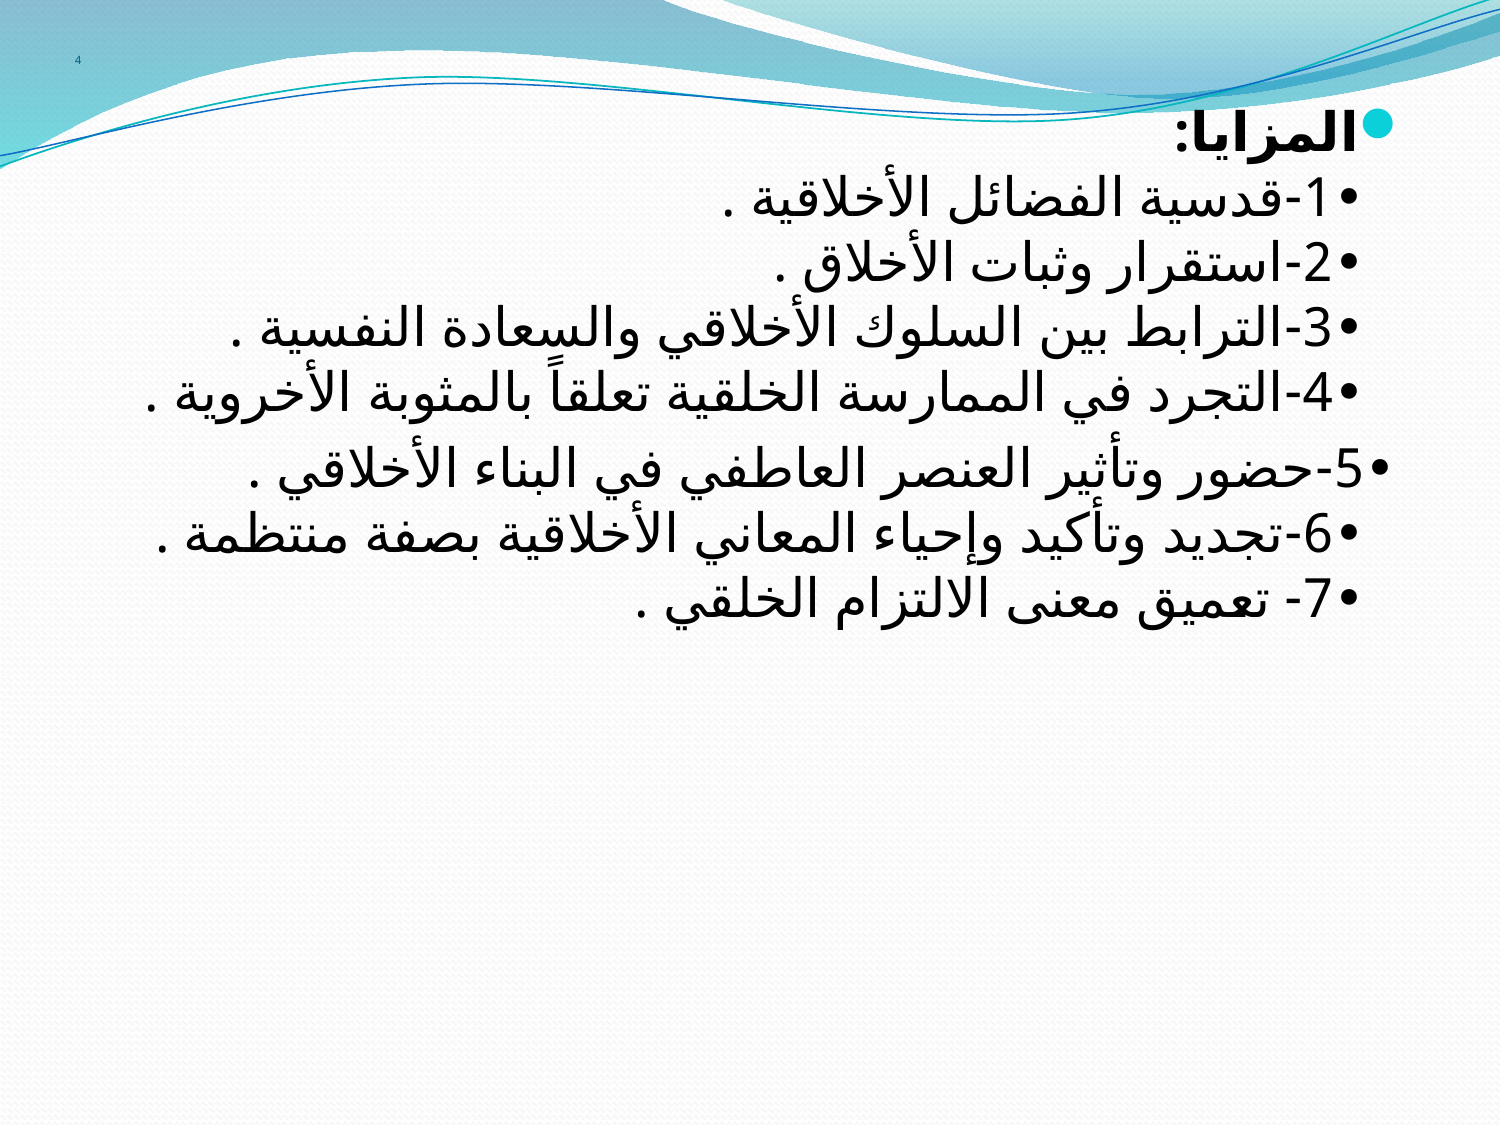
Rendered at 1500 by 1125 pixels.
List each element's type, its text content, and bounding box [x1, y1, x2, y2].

title 4 [75, 45, 1425, 67]
list المزايا: •1-قدسية الفضائل الأخلاقية . •2-استقرار وثبات الأخلاق . •3-الترابط بين السلوك الأخلاقي والسعادة النفسية . •4-التجرد في الممارسة الخلقية تعلقاً بالمثوبة الأخروية . •5-حضور وتأثير العنصر العاطفي في البناء الأخلاقي . •6-تجديد وتأكيد وإحياء المعاني الأخلاقية بصفة منتظمة . •7- تعميق معنى الالتزام الخلقي . [75, 90, 1425, 1005]
